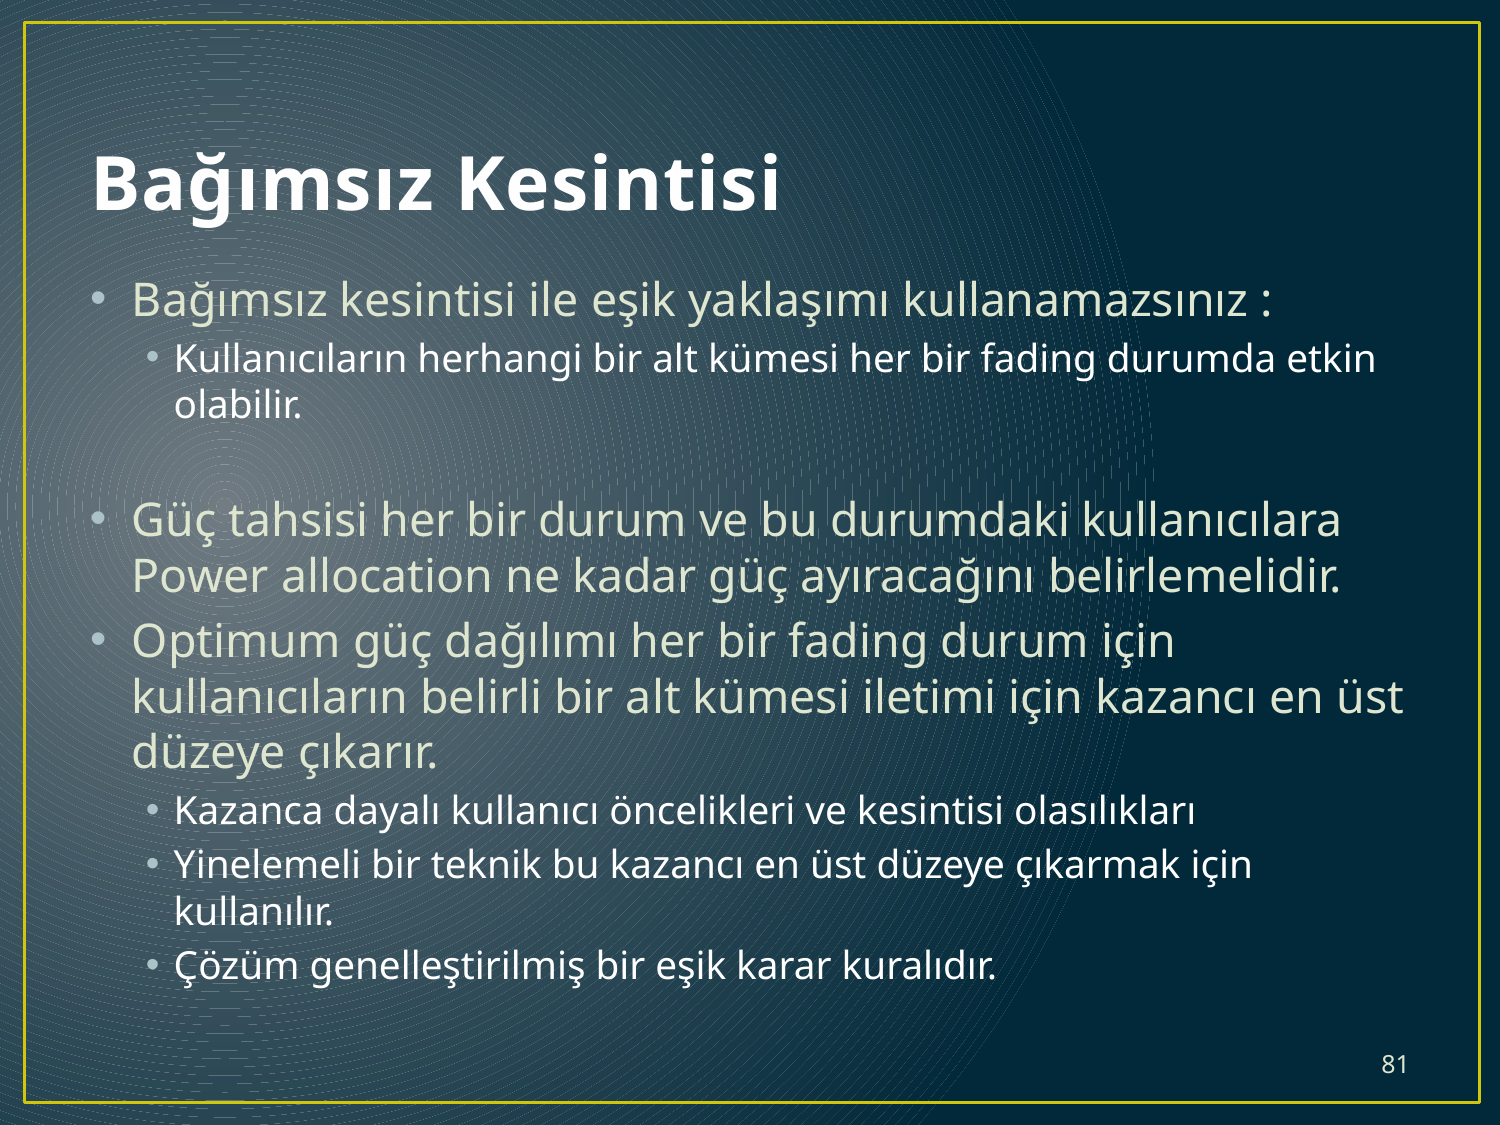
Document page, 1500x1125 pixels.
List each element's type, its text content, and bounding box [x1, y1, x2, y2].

slide_number 81 [1074, 1035, 1425, 1096]
title Bağımsız Kesintisi [75, 45, 1425, 233]
list Bağımsız kesintisi ile eşik yaklaşımı kullanamazsınız : Kullanıcıların herhangi bir alt kümesi her bir fading durumda etkin olabilir. Güç tahsisi her bir durum ve bu durumdaki kullanıcılara Power allocation ne kadar güç ayıracağını belirlemelidir. Optimum güç dağılımı her bir fading durum için kullanıcıların belirli bir alt kümesi iletimi için kazancı en üst düzeye çıkarır. Kazanca dayalı kullanıcı öncelikleri ve kesintisi olasılıkları Yinelemeli bir teknik bu kazancı en üst düzeye çıkarmak için kullanılır. Çözüm genelleştirilmiş bir eşik karar kuralıdır. [75, 262, 1425, 1005]
